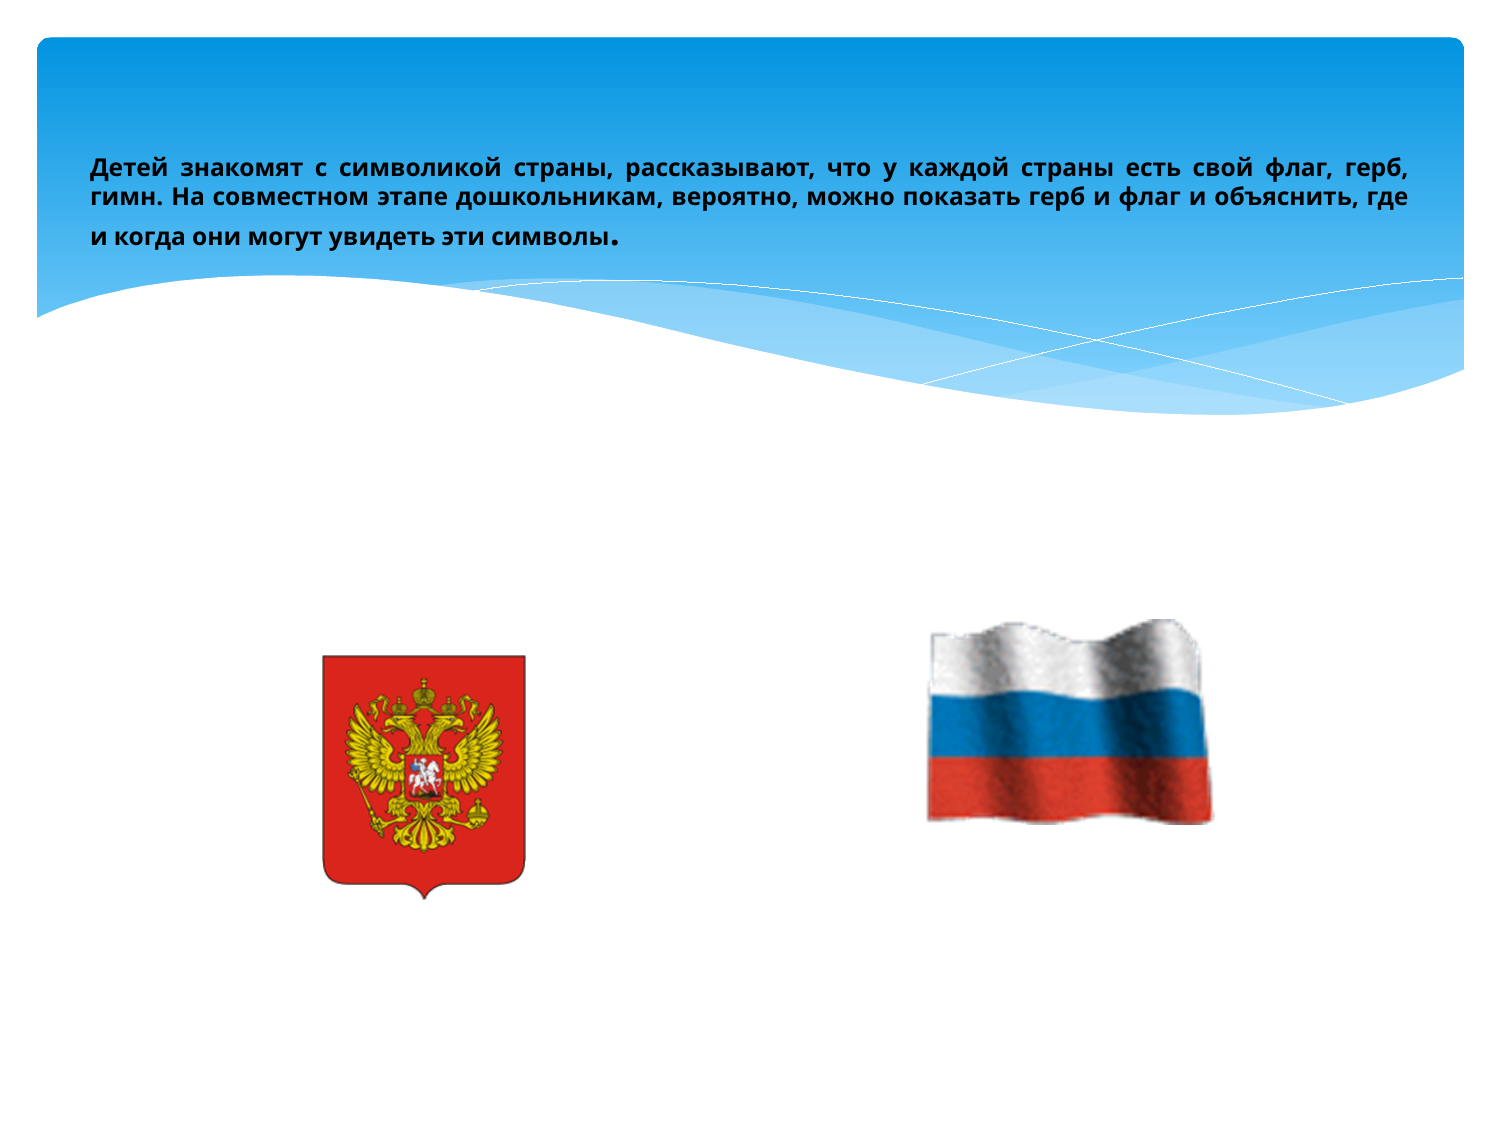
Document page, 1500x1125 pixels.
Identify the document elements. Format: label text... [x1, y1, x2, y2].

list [322, 655, 527, 901]
title Детей знакомят с символикой страны, рассказывают, что у каждой страны есть свой флаг, герб, гимн. На совместном этапе дошкольникам, вероятно, можно показать герб и флаг и объяснить, где и когда они могут увидеть эти символы. [75, 55, 1425, 261]
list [924, 619, 1227, 825]
